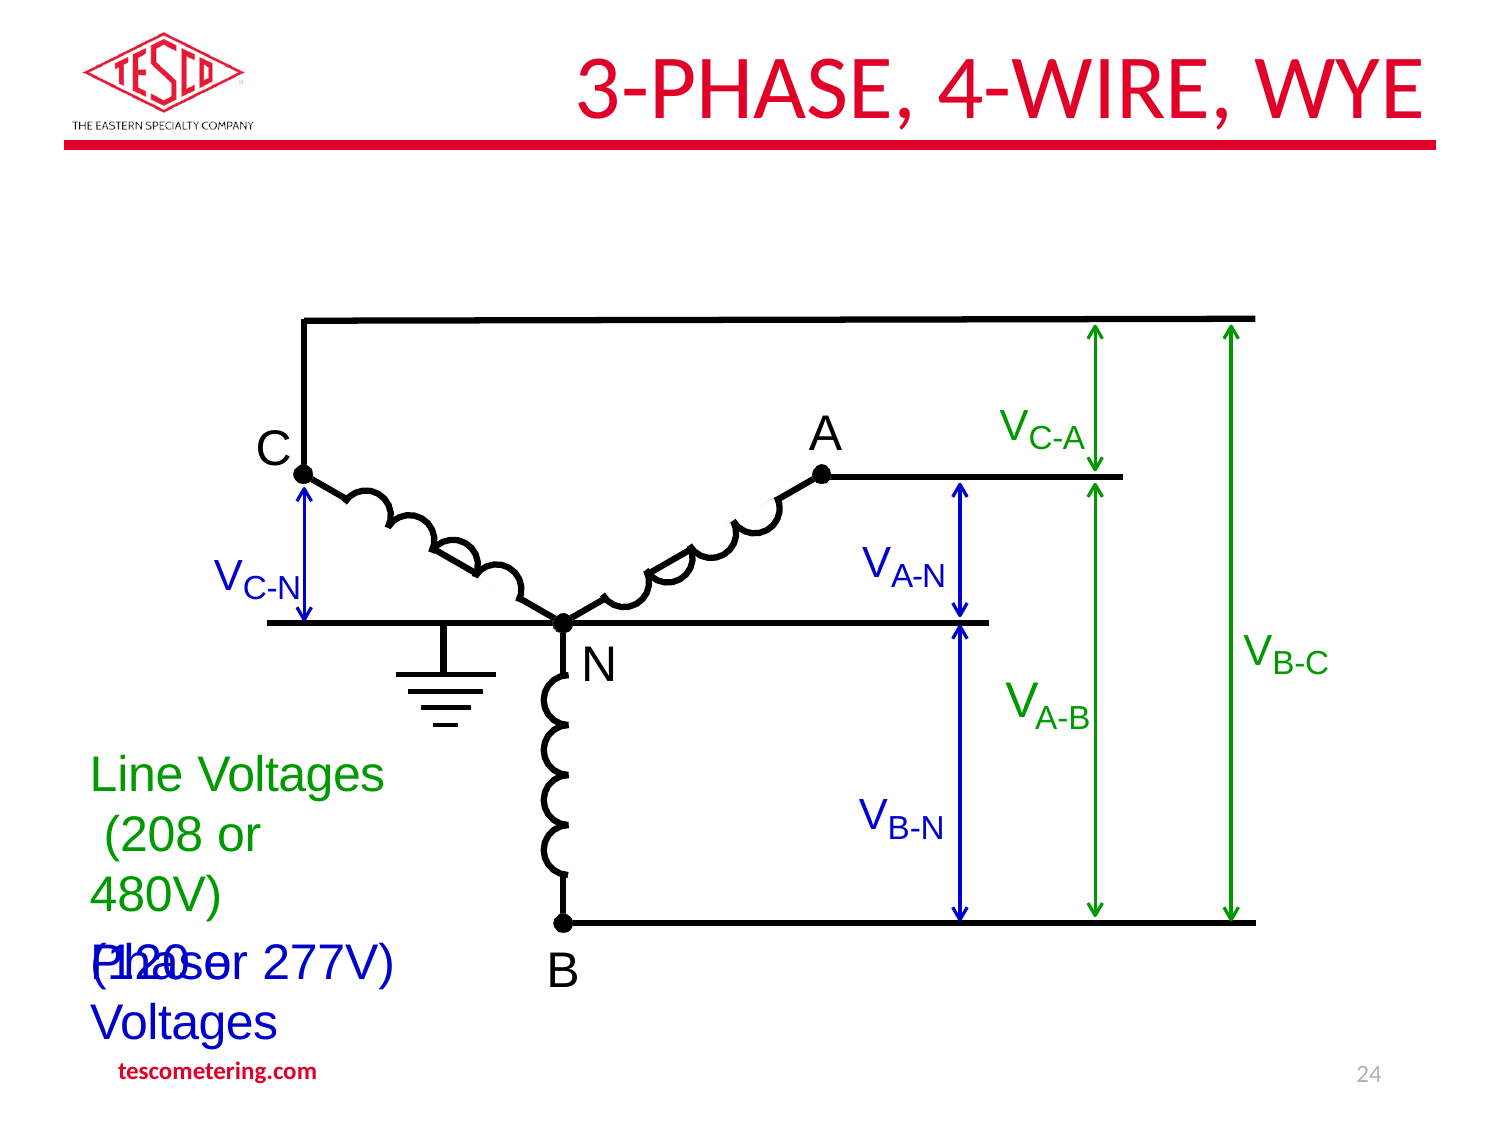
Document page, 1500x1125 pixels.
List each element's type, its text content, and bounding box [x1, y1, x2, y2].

picture [72, 25, 256, 138]
slide_number 24 [1059, 1042, 1397, 1103]
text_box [266, 315, 1259, 933]
text_box VB-C [1259, 597, 1340, 690]
text_box Line Voltages (208 or 480V) Phase Voltages [87, 739, 440, 1050]
text_box B [544, 935, 582, 998]
footer tescometering.com [103, 1039, 610, 1100]
text_box C VC-N [201, 413, 266, 615]
text_box (120 or 277V) [88, 927, 398, 990]
title 3-Phase, 4-Wire, Wye [300, 22, 1442, 156]
